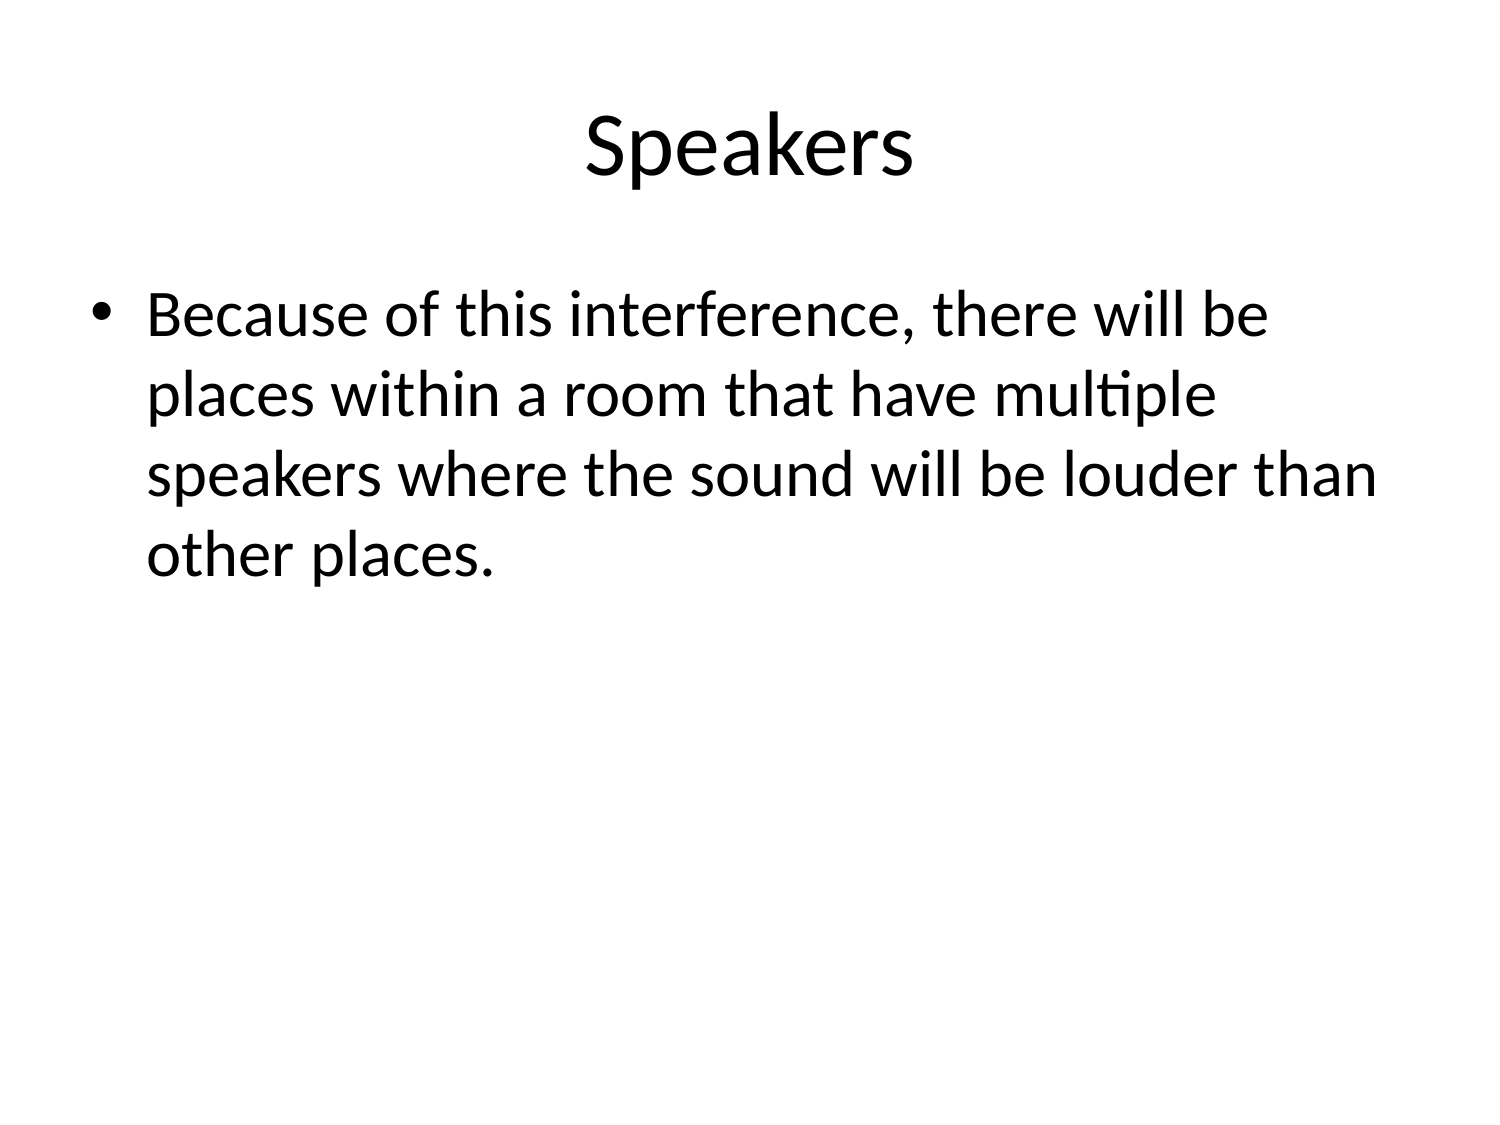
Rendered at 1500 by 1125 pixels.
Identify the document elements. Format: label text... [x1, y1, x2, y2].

list Because of this interference, there will be places within a room that have multiple speakers where the sound will be louder than other places. [75, 262, 1425, 1005]
title Speakers [75, 45, 1425, 233]
